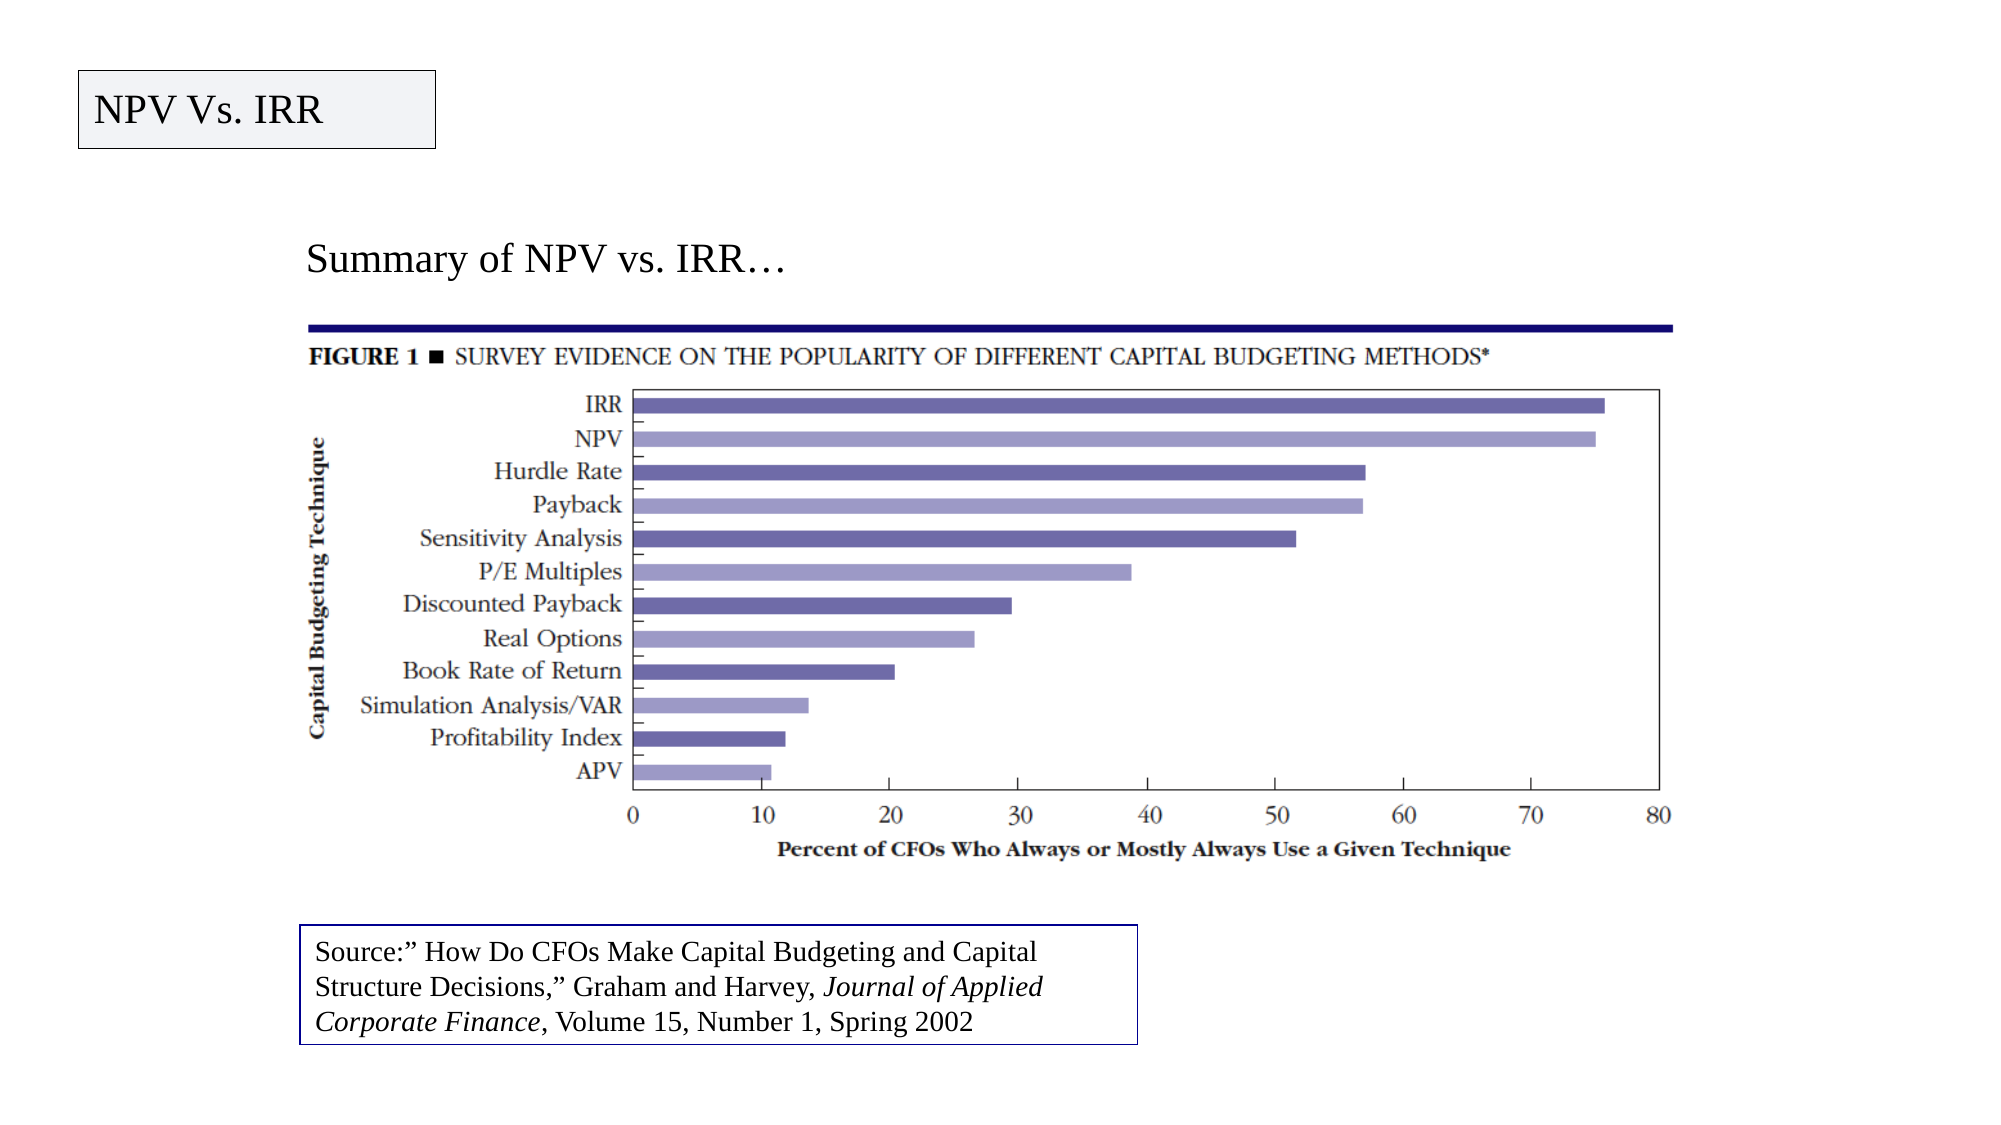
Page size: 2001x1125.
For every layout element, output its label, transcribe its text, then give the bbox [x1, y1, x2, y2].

picture [274, 312, 1713, 891]
title Summary of NPV vs. IRR… [290, 226, 943, 292]
text_box NPV Vs. IRR [78, 70, 436, 149]
text_box Source:” How Do CFOs Make Capital Budgeting and Capital Structure Decisions,” Graham and Harvey, Journal of Applied Corporate Finance, Volume 15, Number 1, Spring 2002 [299, 924, 1138, 1045]
